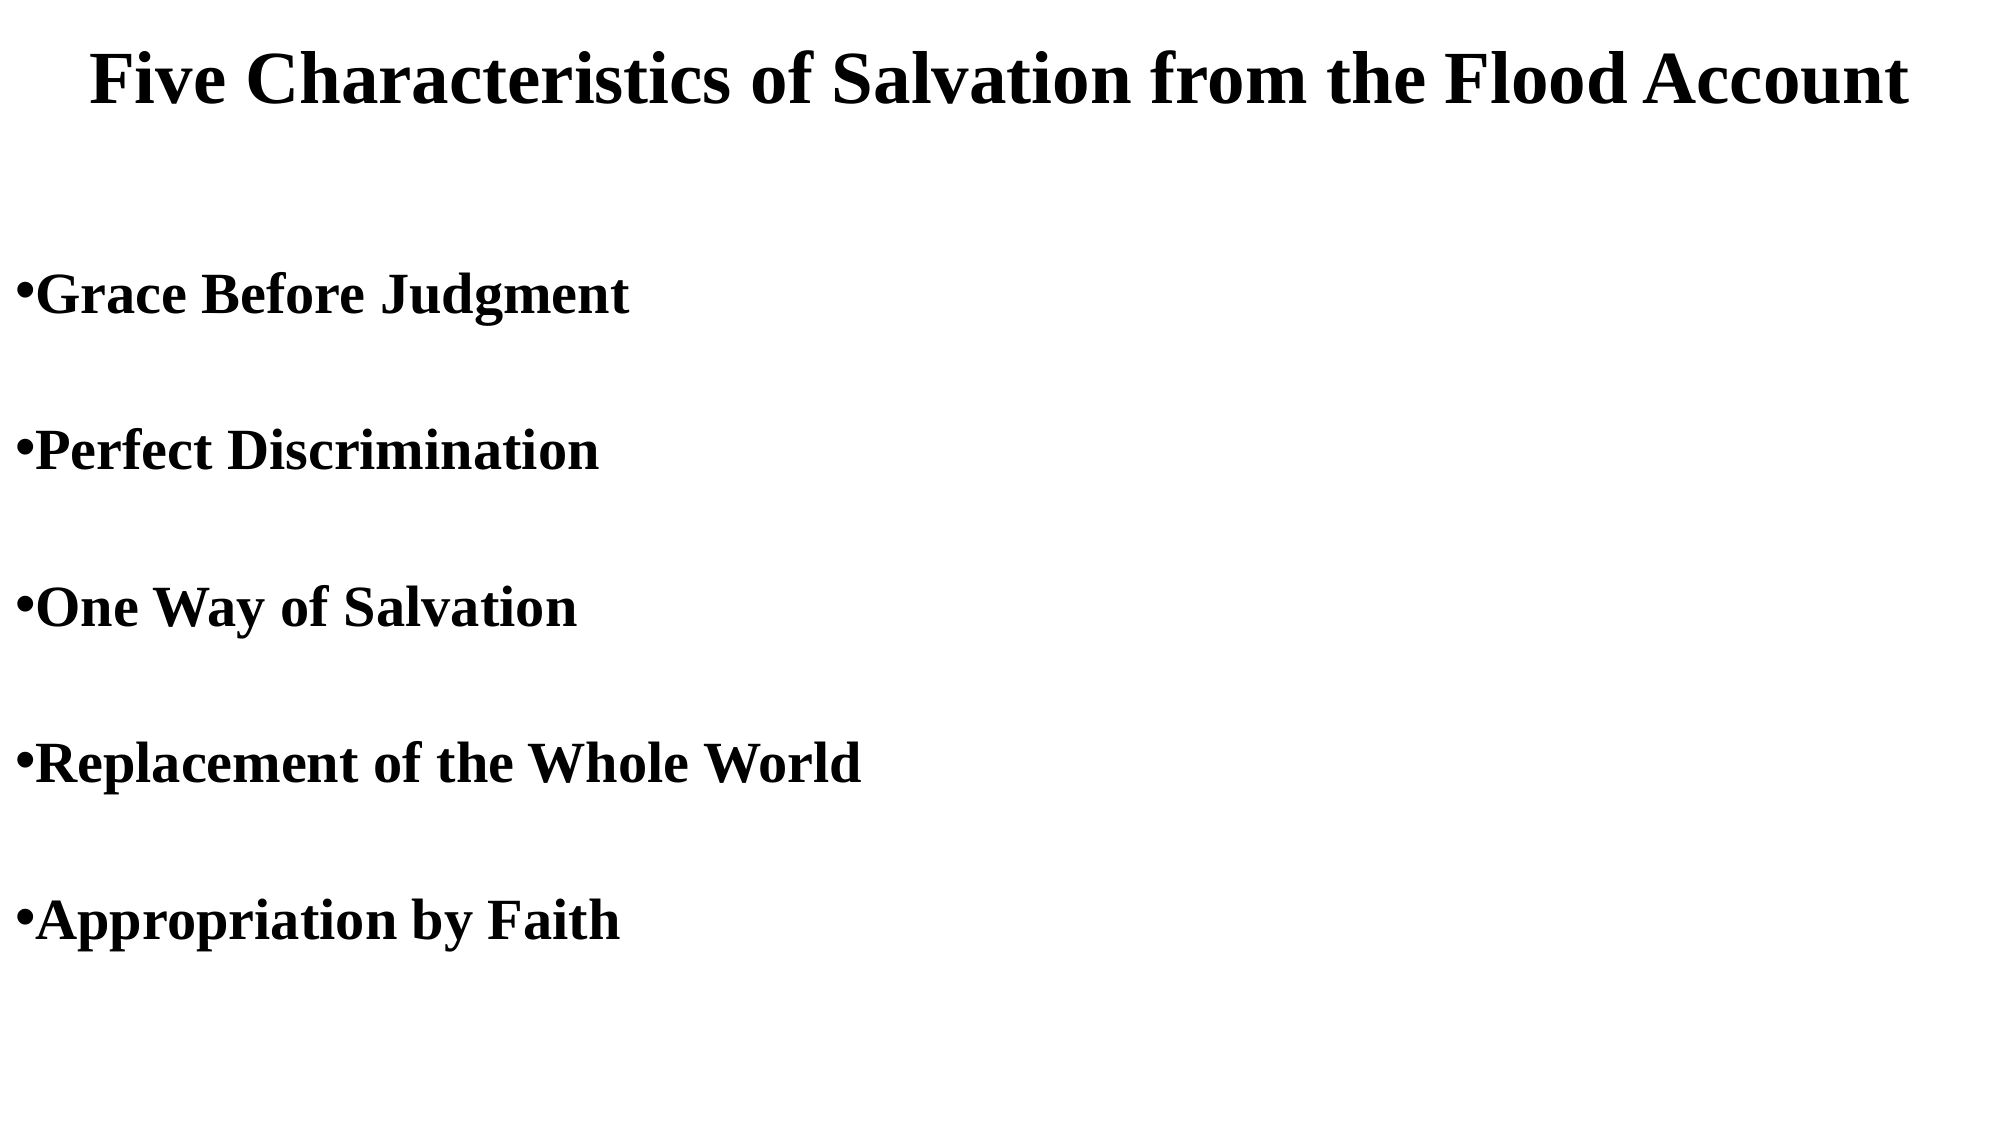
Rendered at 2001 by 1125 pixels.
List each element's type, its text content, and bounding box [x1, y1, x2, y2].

list Grace Before Judgment Perfect Discrimination One Way of Salvation Replacement of the Whole World Appropriation by Faith [0, 177, 2000, 1125]
title Five Characteristics of Salvation from the Flood Account [0, 0, 2000, 160]
